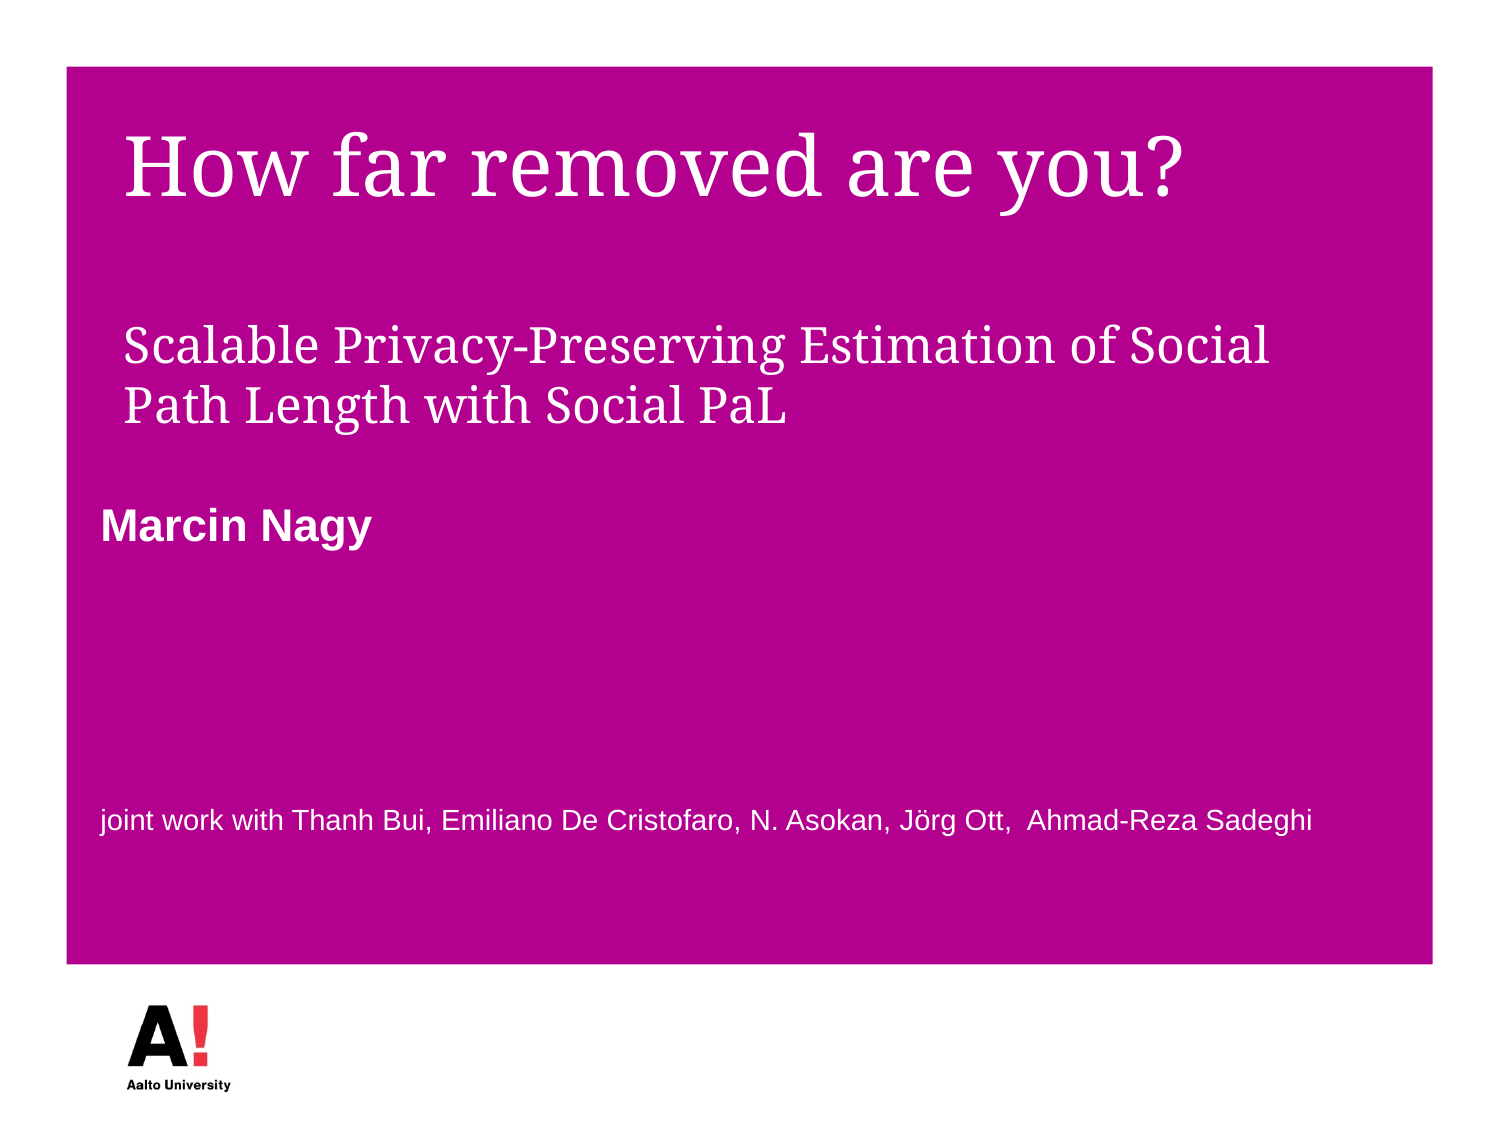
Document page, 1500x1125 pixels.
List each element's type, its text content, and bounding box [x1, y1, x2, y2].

subtitle Marcin Nagy joint work with Thanh Bui, Emiliano De Cristofaro, N. Asokan, Jörg Ott, Ahmad-Reza Sadeghi [100, 496, 1376, 846]
title How far removed are you? Scalable Privacy-Preserving Estimation of Social Path Length with Social PaL [123, 113, 1376, 303]
picture [82, 968, 254, 1122]
